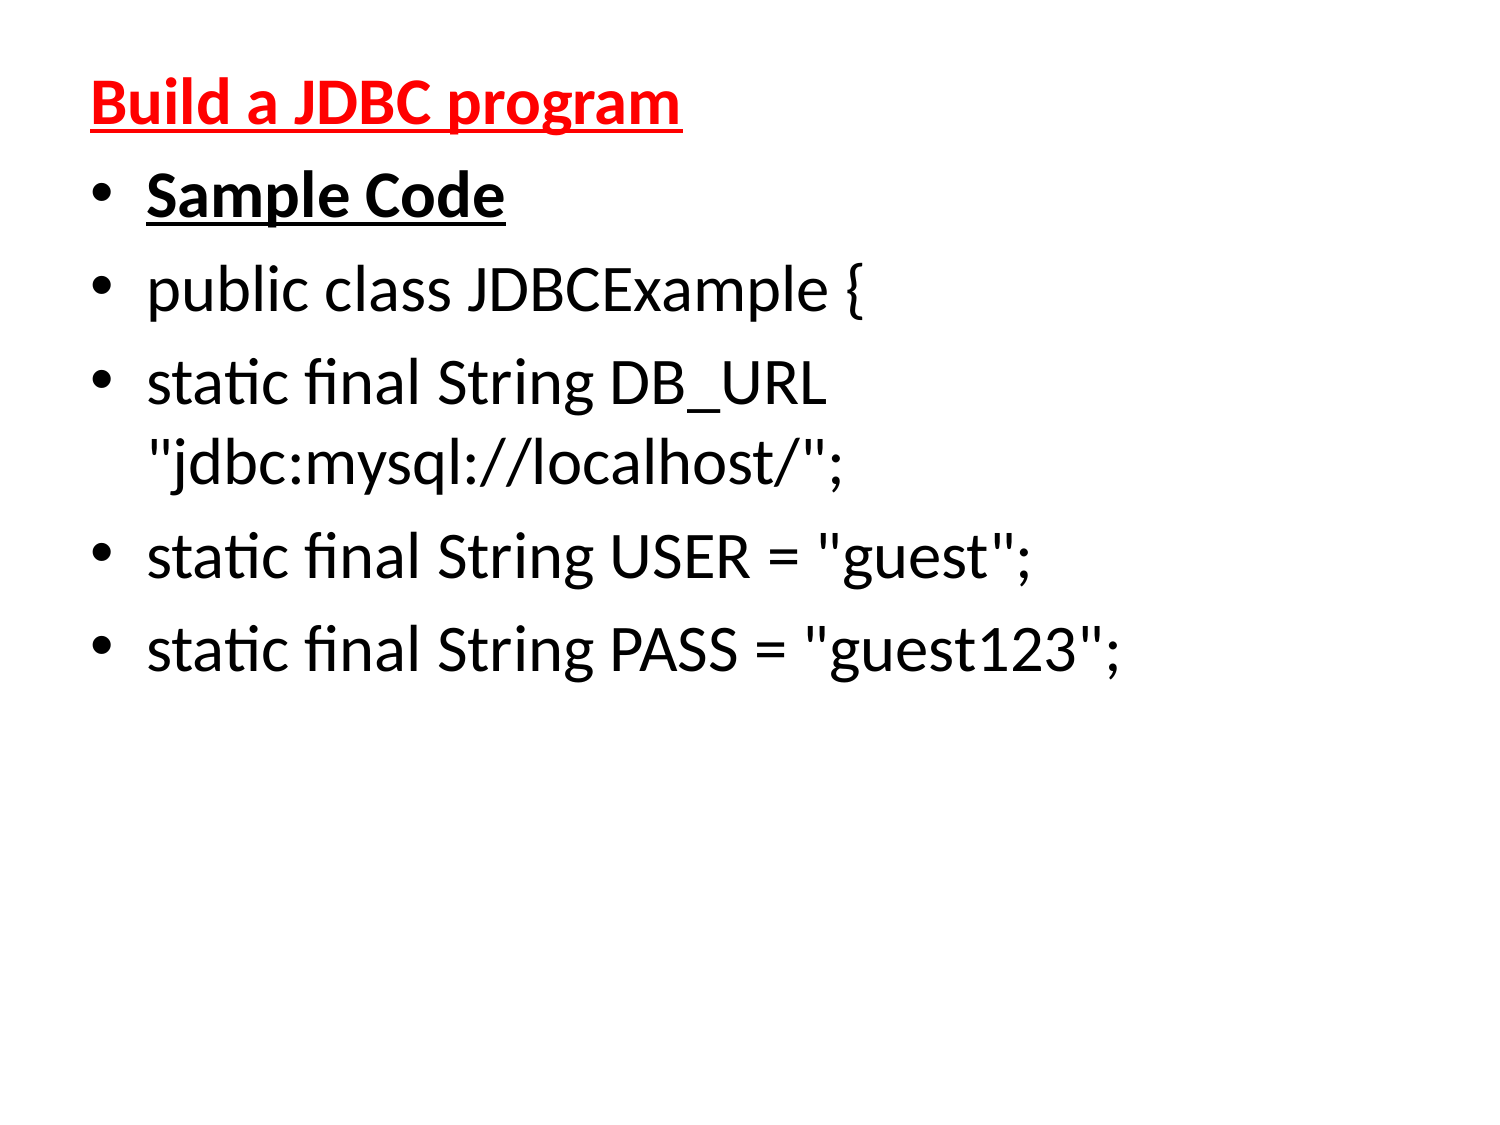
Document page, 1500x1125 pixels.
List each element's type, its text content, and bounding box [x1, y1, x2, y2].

list Build a JDBC program Sample Code public class JDBCExample { static final String DB_URL "jdbc:mysql://localhost/"; static final String USER = "guest"; static final String PASS = "guest123"; [75, 50, 1425, 1005]
